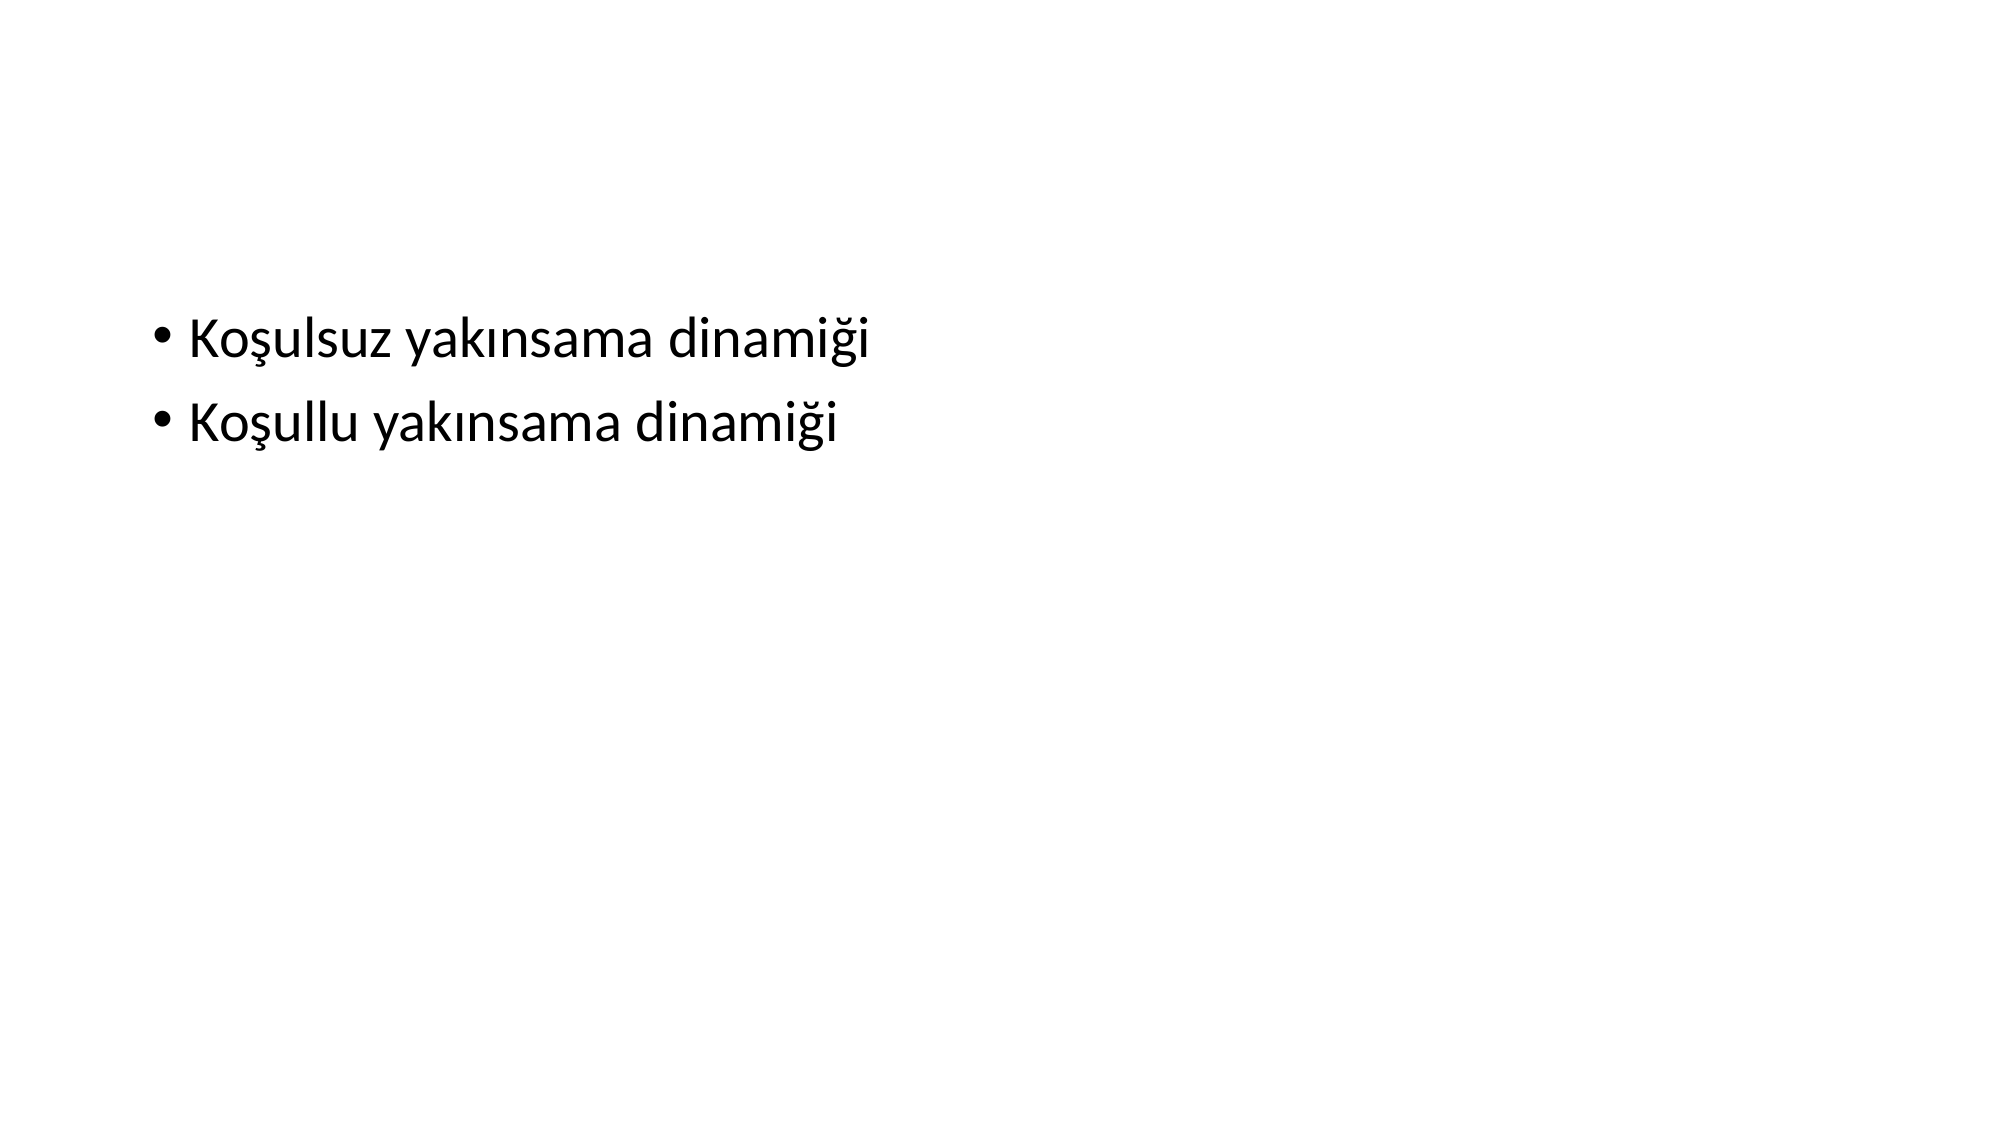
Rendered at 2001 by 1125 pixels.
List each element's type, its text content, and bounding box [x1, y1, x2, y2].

list Koşulsuz yakınsama dinamiği Koşullu yakınsama dinamiği [137, 299, 1863, 1014]
